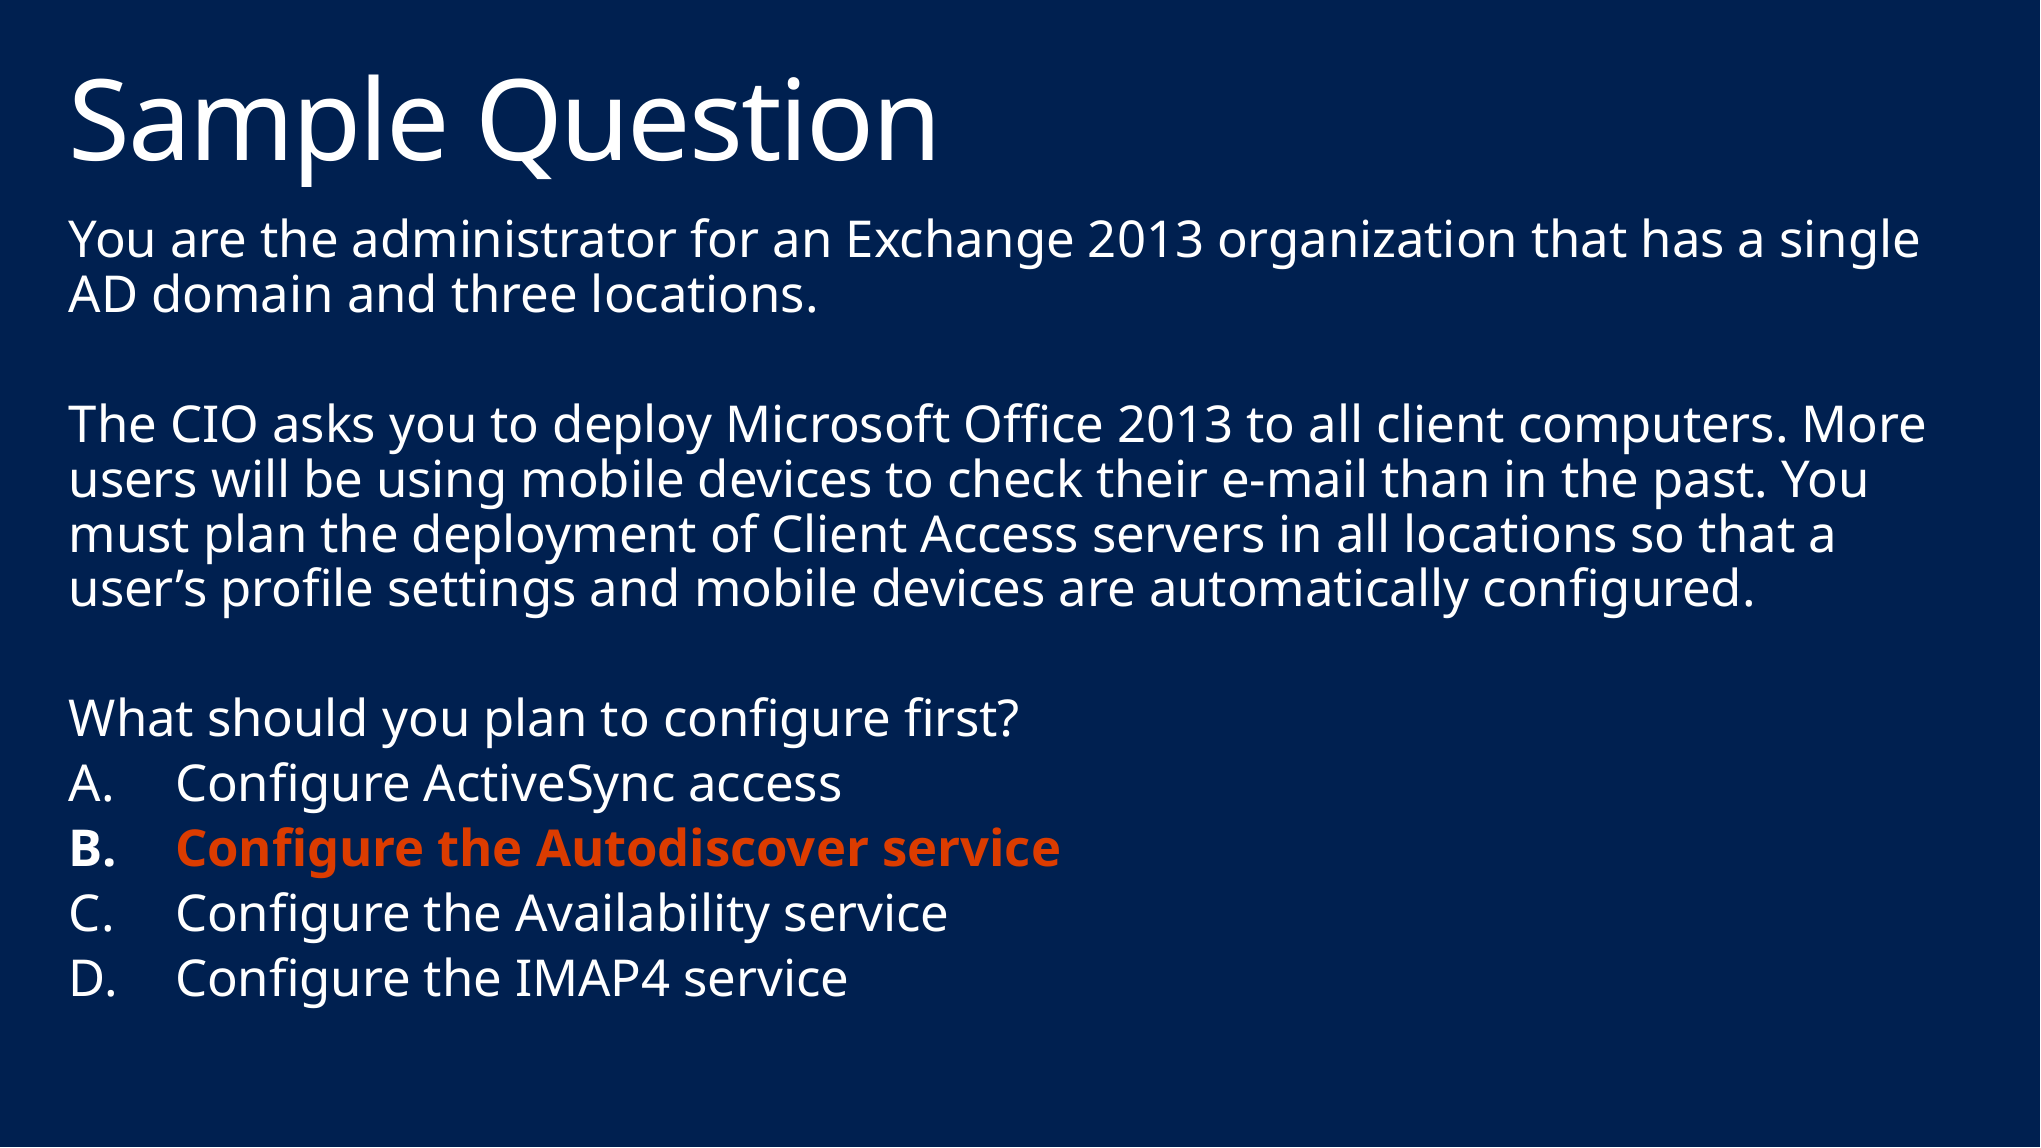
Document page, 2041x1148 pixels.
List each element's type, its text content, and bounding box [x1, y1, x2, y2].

title Sample Question [45, 48, 1996, 198]
list You are the administrator for an Exchange 2013 organization that has a single AD domain and three locations. The CIO asks you to deploy Microsoft Office 2013 to all client computers. More users will be using mobile devices to check their e-mail than in the past. You must plan the deployment of Client Access servers in all locations so that a user’s profile settings and mobile devices are automatically configured. What should you plan to configure first? Configure ActiveSync access Configure the Autodiscover service Configure the Availability service Configure the IMAP4 service [45, 198, 1996, 1047]
